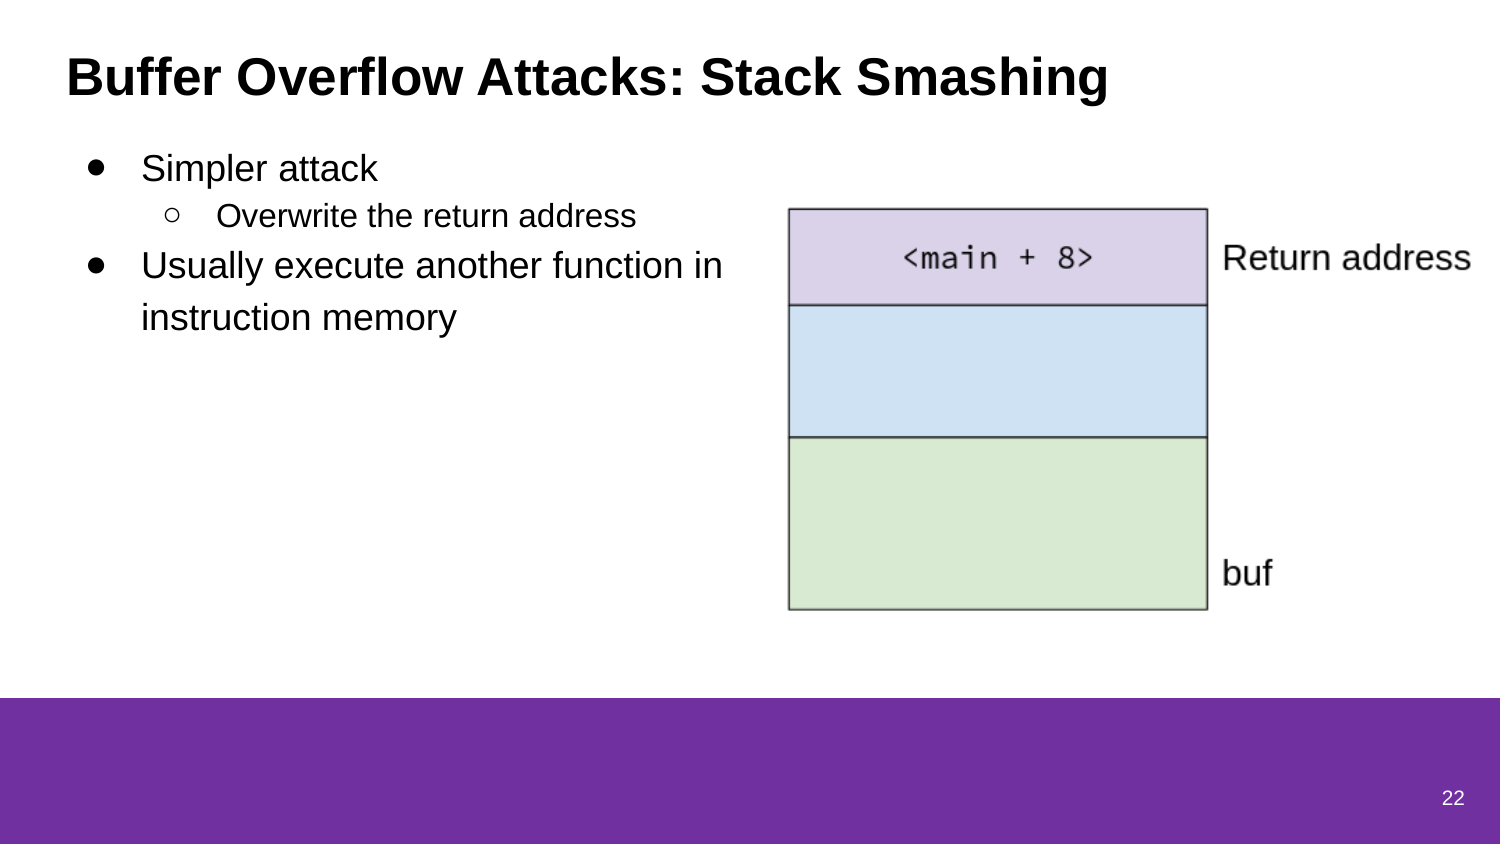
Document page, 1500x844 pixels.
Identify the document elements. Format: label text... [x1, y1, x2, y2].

title Buffer Overflow Attacks: Stack Smashing [51, 27, 1449, 122]
slide_number 22 [1389, 764, 1480, 830]
list Simpler attack Overwrite the return address Usually execute another function in instruction memory [51, 121, 752, 699]
picture [0, 0, 1500, 698]
